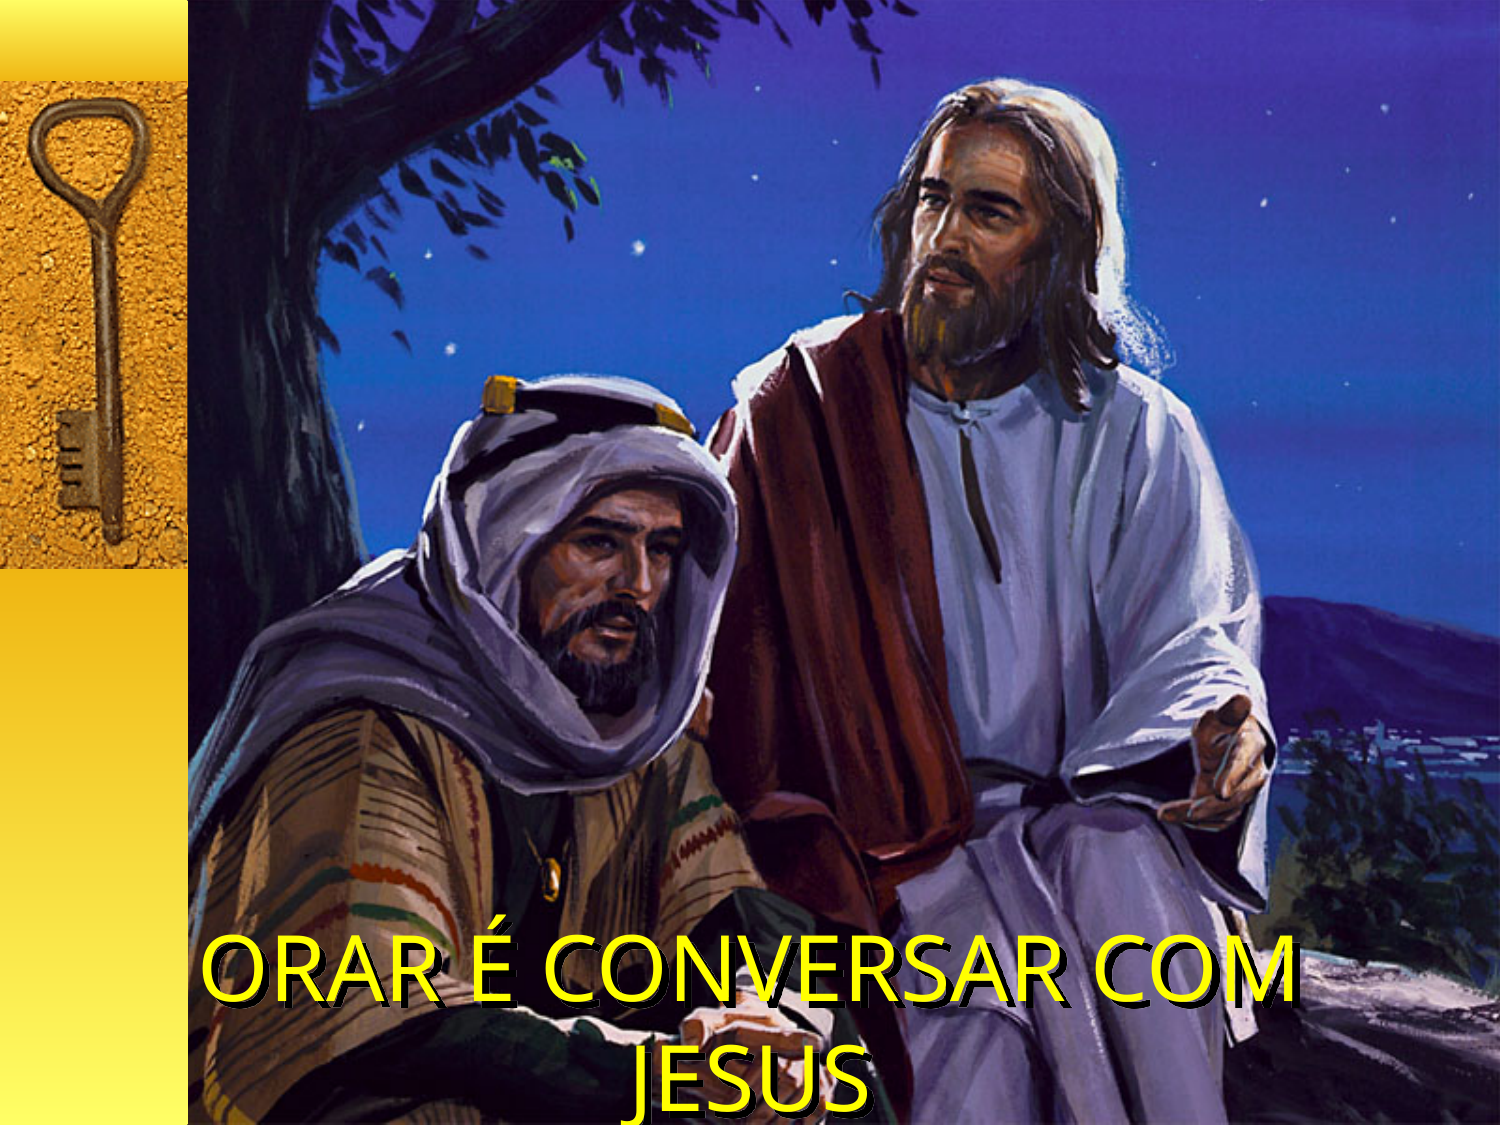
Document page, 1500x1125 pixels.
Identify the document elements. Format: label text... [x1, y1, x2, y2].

picture [0, 0, 1500, 1125]
text_box ORAR É CONVERSAR COM JESUS [87, 902, 1413, 1125]
